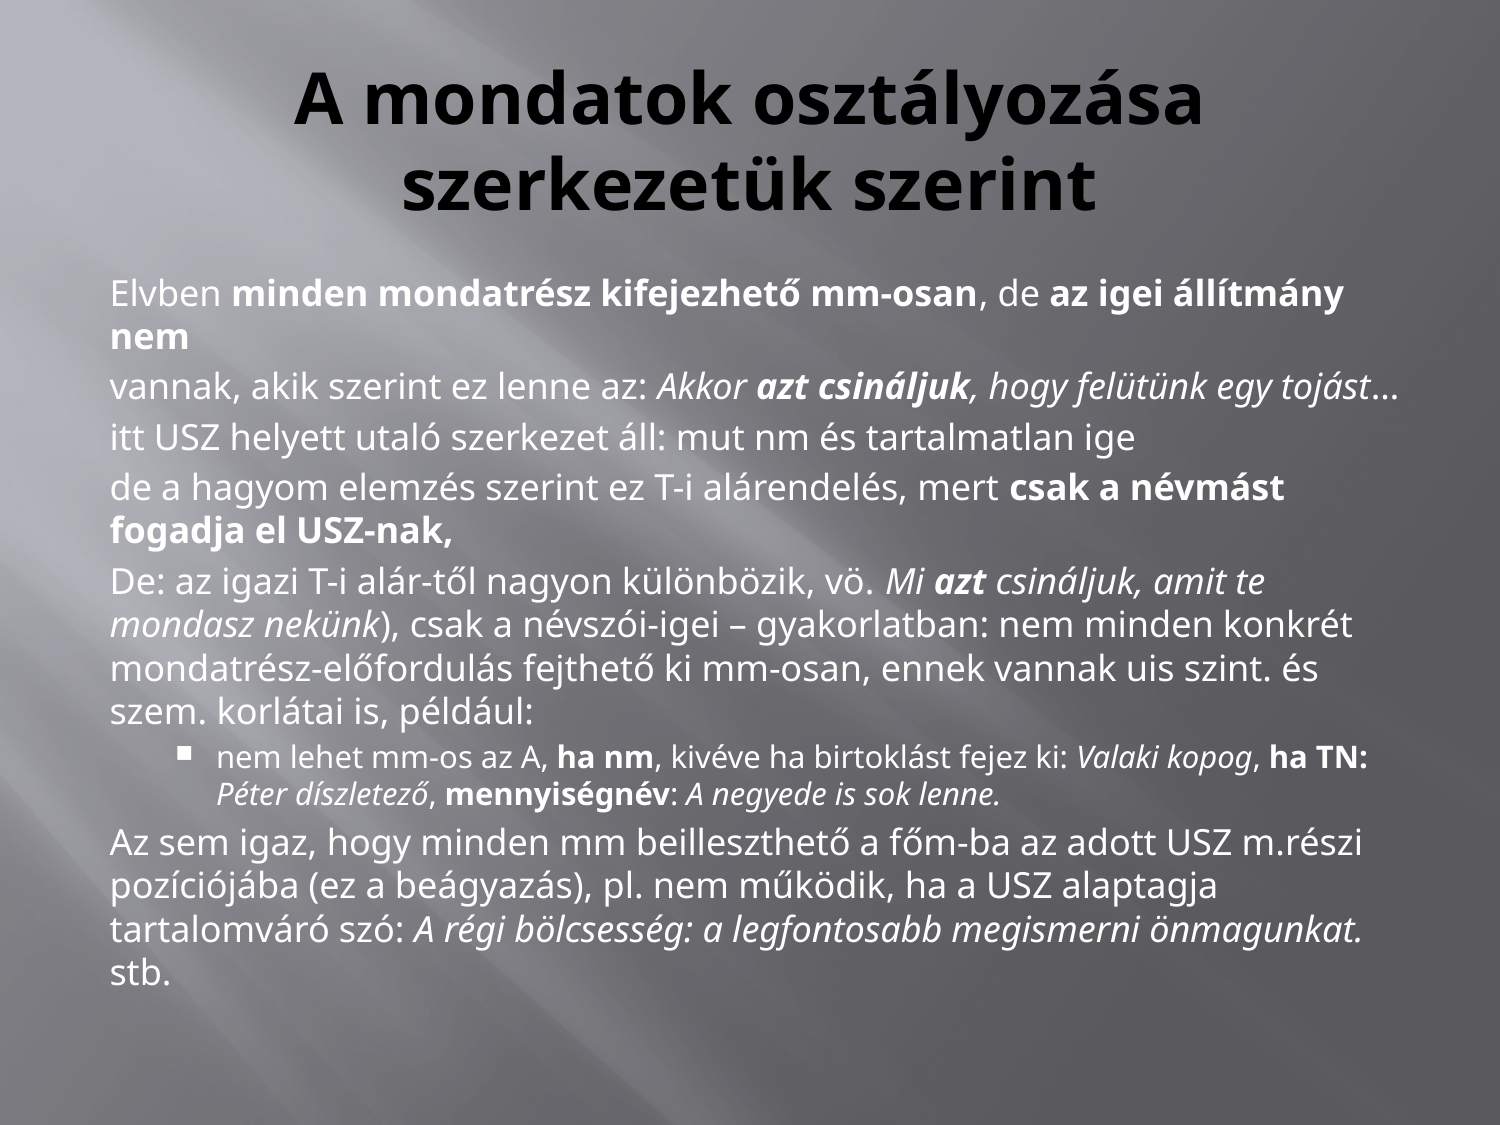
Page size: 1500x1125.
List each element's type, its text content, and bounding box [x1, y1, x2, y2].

list Elvben minden mondatrész kifejezhető mm-osan, de az igei állítmány nem vannak, akik szerint ez lenne az: Akkor azt csináljuk, hogy felütünk egy tojást… itt USZ helyett utaló szerkezet áll: mut nm és tartalmatlan ige de a hagyom elemzés szerint ez T-i alárendelés, mert csak a névmást fogadja el USZ-nak, De: az igazi T-i alár-től nagyon különbözik, vö. Mi azt csináljuk, amit te mondasz nekünk), csak a névszói-igei – gyakorlatban: nem minden konkrét mondatrész-előfordulás fejthető ki mm-osan, ennek vannak uis szint. és szem. korlátai is, például: nem lehet mm-os az A, ha nm, kivéve ha birtoklást fejez ki: Valaki kopog, ha TN: Péter díszletező, mennyiségnév: A negyede is sok lenne. Az sem igaz, hogy minden mm beilleszthető a főm-ba az adott USZ m.részi pozíciójába (ez a beágyazás), pl. nem működik, ha a USZ alaptagja tartalomváró szó: A régi bölcsesség: a legfontosabb megismerni önmagunkat. stb. [75, 262, 1425, 1035]
title A mondatok osztályozása szerkezetük szerint [75, 45, 1425, 233]
